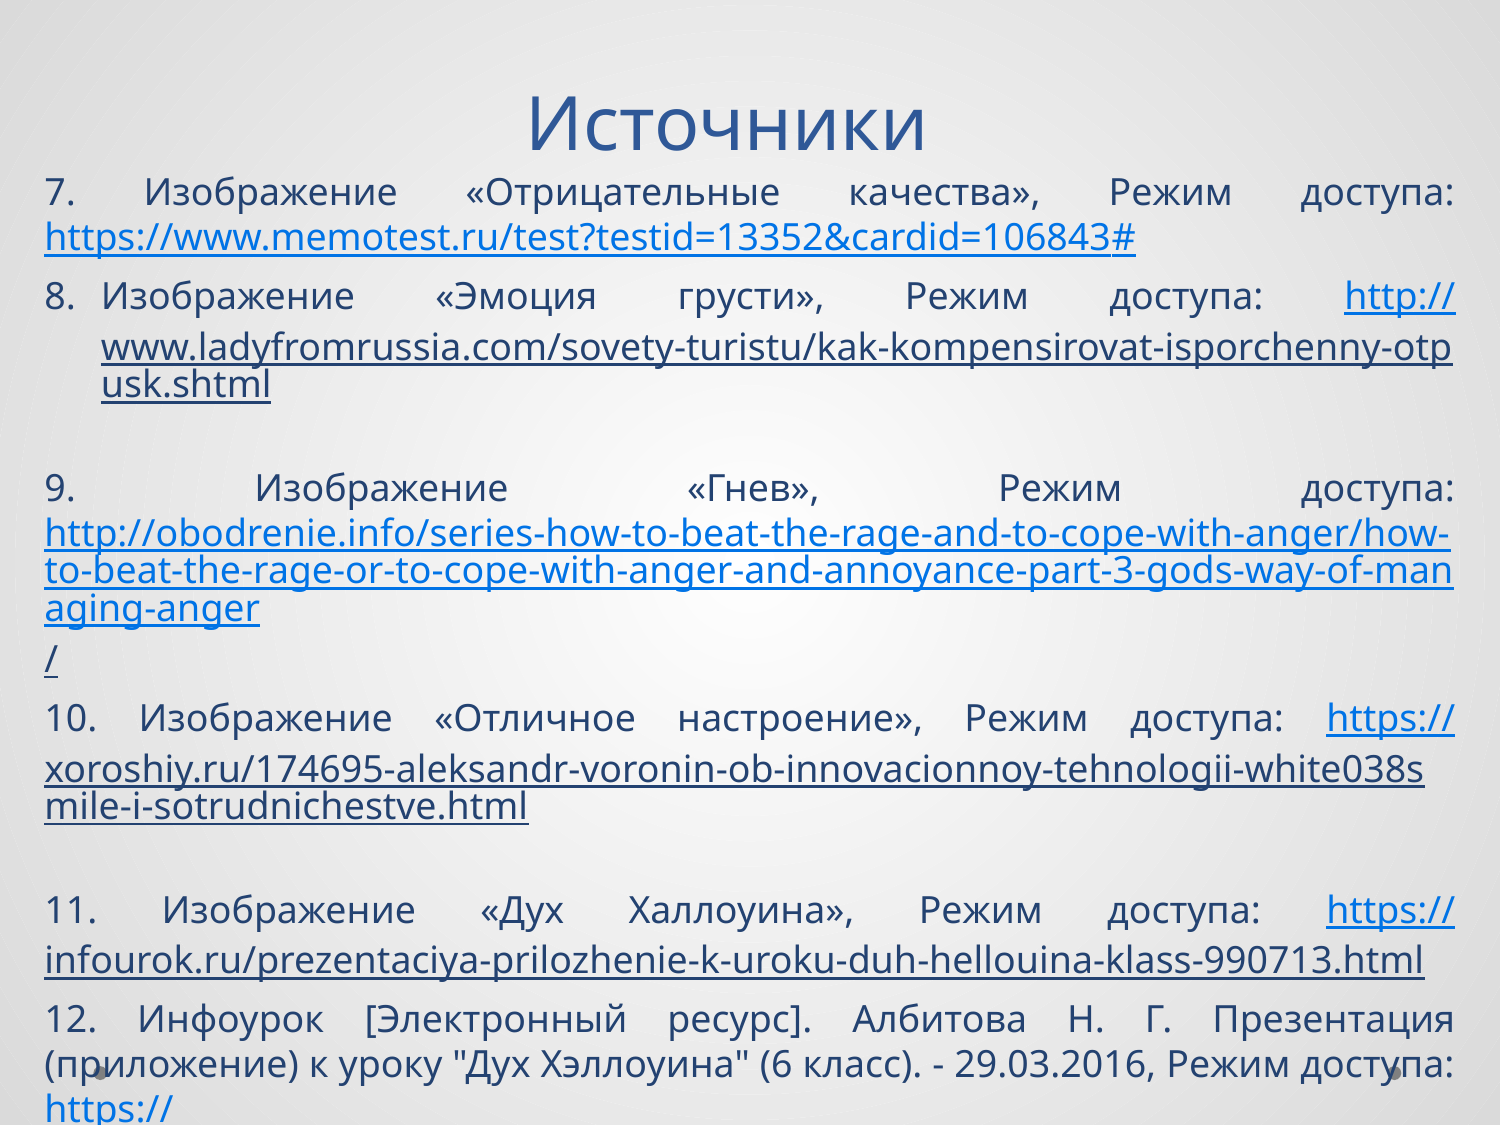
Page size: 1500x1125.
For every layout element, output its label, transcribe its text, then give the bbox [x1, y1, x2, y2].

title Источники [135, 0, 1319, 160]
list 7. Изображение «Отрицательные качества», Режим доступа: https://www.memotest.ru/test?testid=13352&cardid=106843# Изображение «Эмоция грусти», Режим доступа: http://www.ladyfromrussia.com/sovety-turistu/kak-kompensirovat-isporchenny-otpusk.shtml 9. Изображение «Гнев», Режим доступа: http://obodrenie.info/series-how-to-beat-the-rage-and-to-cope-with-anger/how-to-beat-the-rage-or-to-cope-with-anger-and-annoyance-part-3-gods-way-of-managing-anger/ 10. Изображение «Отличное настроение», Режим доступа: https://xoroshiy.ru/174695-aleksandr-voronin-ob-innovacionnoy-tehnologii-white038smile-i-sotrudnichestve.html 11. Изображение «Дух Халлоуина», Режим доступа: https://infourok.ru/prezentaciya-prilozhenie-k-uroku-duh-hellouina-klass-990713.html 12. Инфоурок [Электронный ресурс]. Албитова Н. Г. Презентация (приложение) к уроку "Дух Хэллоуина" (6 класс). - 29.03.2016, Режим доступа: https://infourok.ru/prezentaciya-prilozhenie-k-uroku-duh-hellouina-klass-990713.html [29, 160, 1471, 1094]
